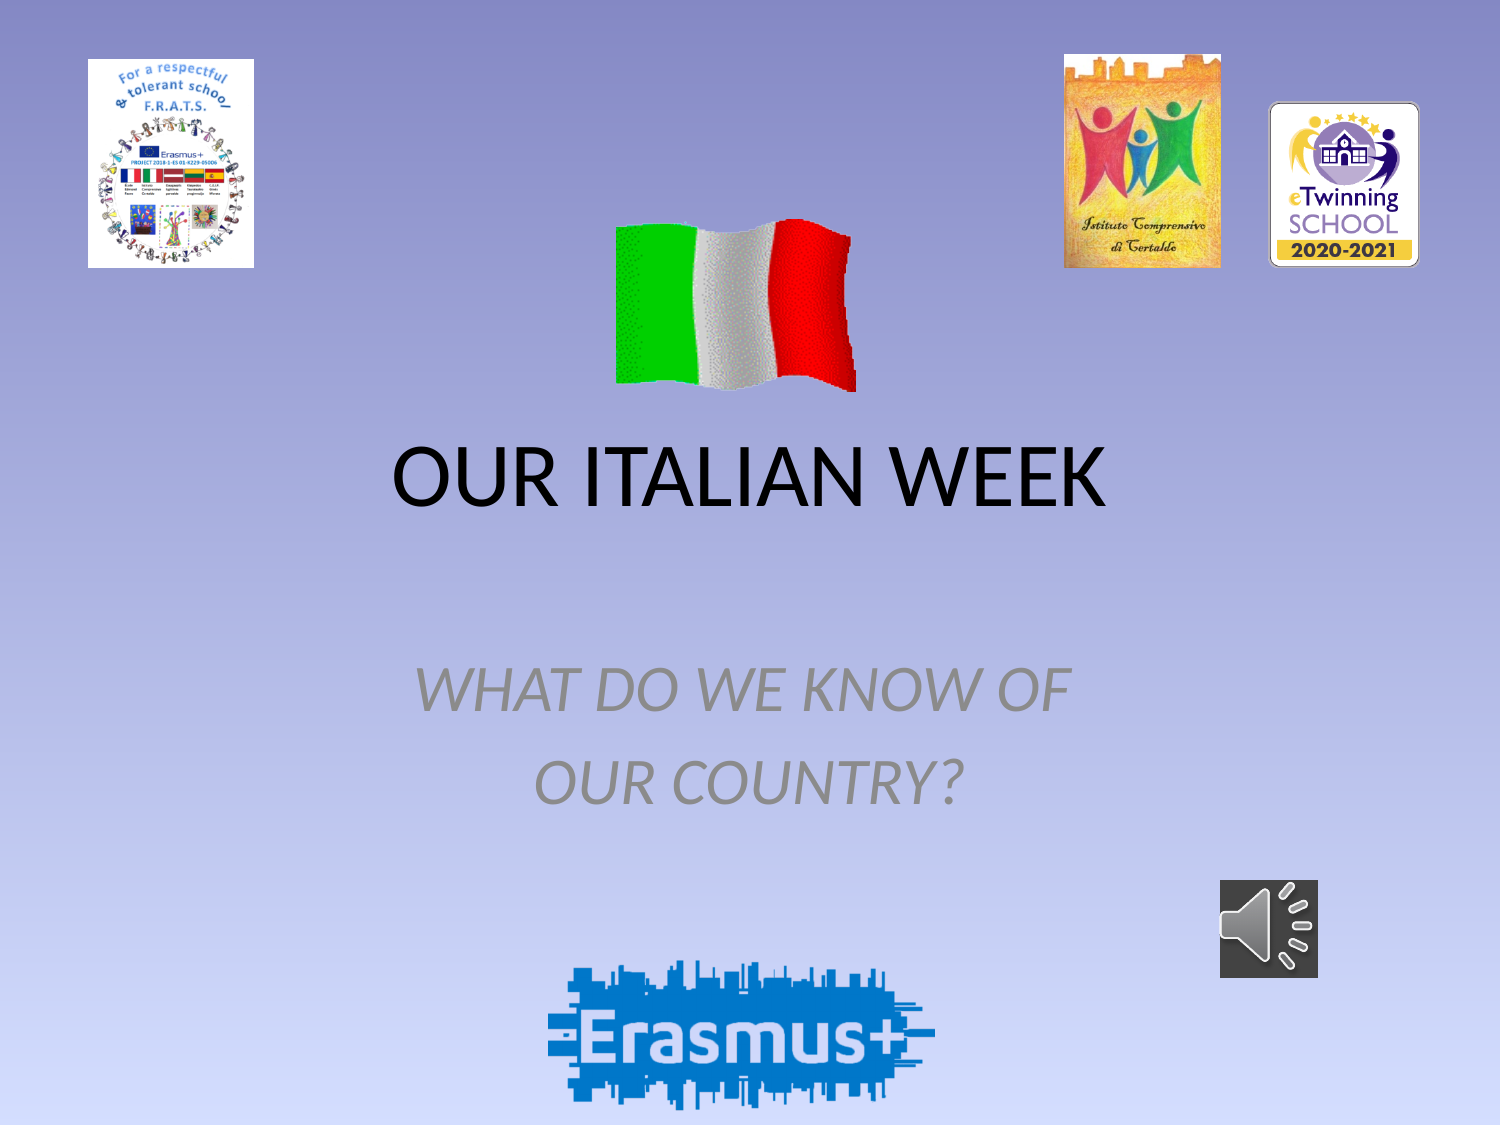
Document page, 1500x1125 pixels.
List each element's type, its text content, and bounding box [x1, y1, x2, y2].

picture [616, 219, 856, 392]
picture [1218, 878, 1319, 979]
picture [548, 928, 935, 1125]
subtitle WHAT DO WE KNOW OF OUR COUNTRY? [225, 637, 1275, 925]
title OUR ITALIAN WEEK [112, 349, 1388, 591]
picture [1268, 101, 1421, 268]
picture [88, 59, 255, 268]
picture [1064, 54, 1221, 268]
